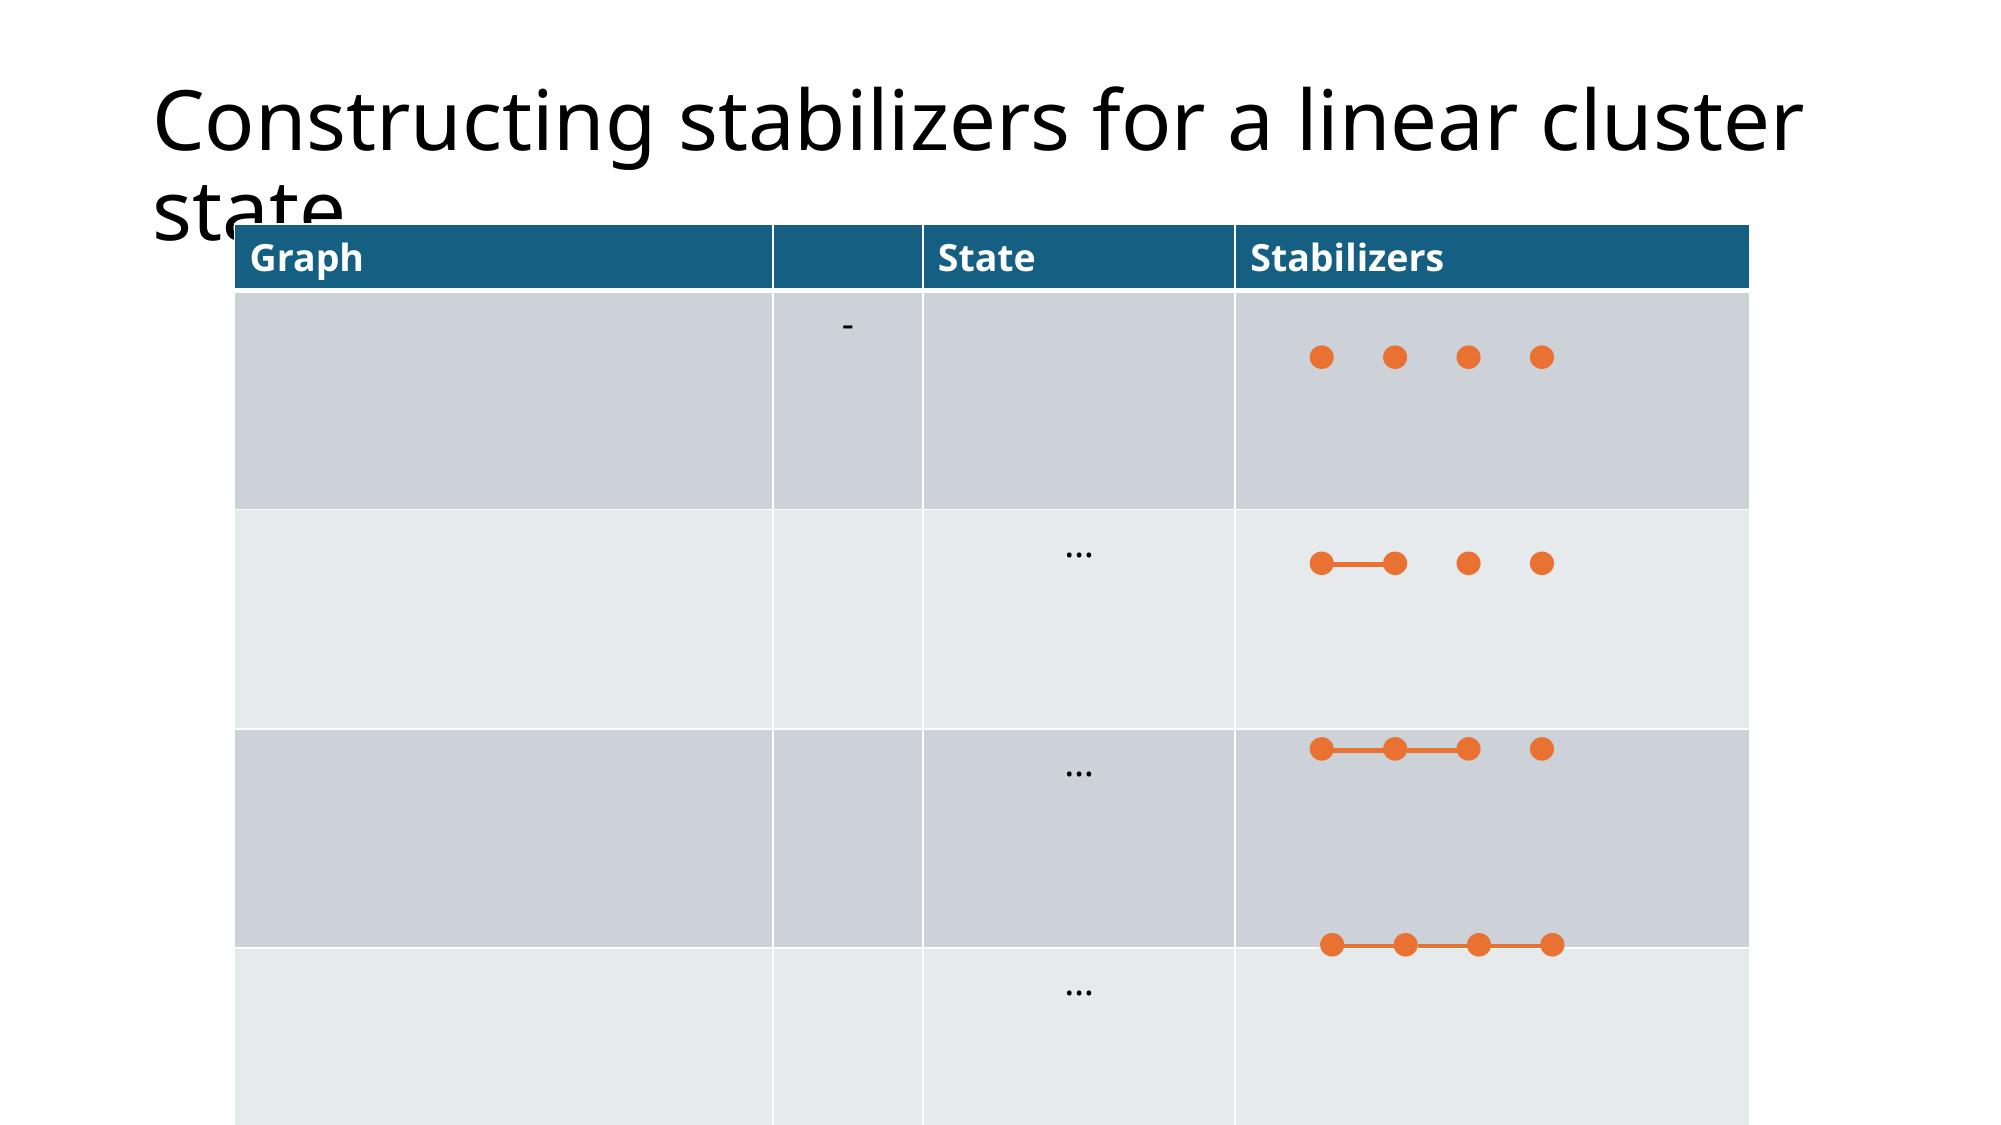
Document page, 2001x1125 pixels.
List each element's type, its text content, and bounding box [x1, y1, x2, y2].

text_box [1320, 933, 1345, 957]
text_box [1456, 551, 1481, 576]
title Constructing stabilizers for a linear cluster state [137, 59, 1863, 278]
text_box [1540, 933, 1565, 957]
text_box [1309, 345, 1334, 369]
text_box [1309, 551, 1334, 576]
text_box [1456, 737, 1481, 761]
text_box [1456, 345, 1481, 369]
text_box [1393, 933, 1418, 957]
text_box [1309, 737, 1334, 761]
text_box [1383, 551, 1408, 576]
text_box [1467, 933, 1491, 957]
text_box [1383, 345, 1408, 369]
text_box [1529, 737, 1555, 761]
text_box [1529, 551, 1555, 576]
text_box [1529, 345, 1555, 369]
text_box [1383, 737, 1408, 761]
